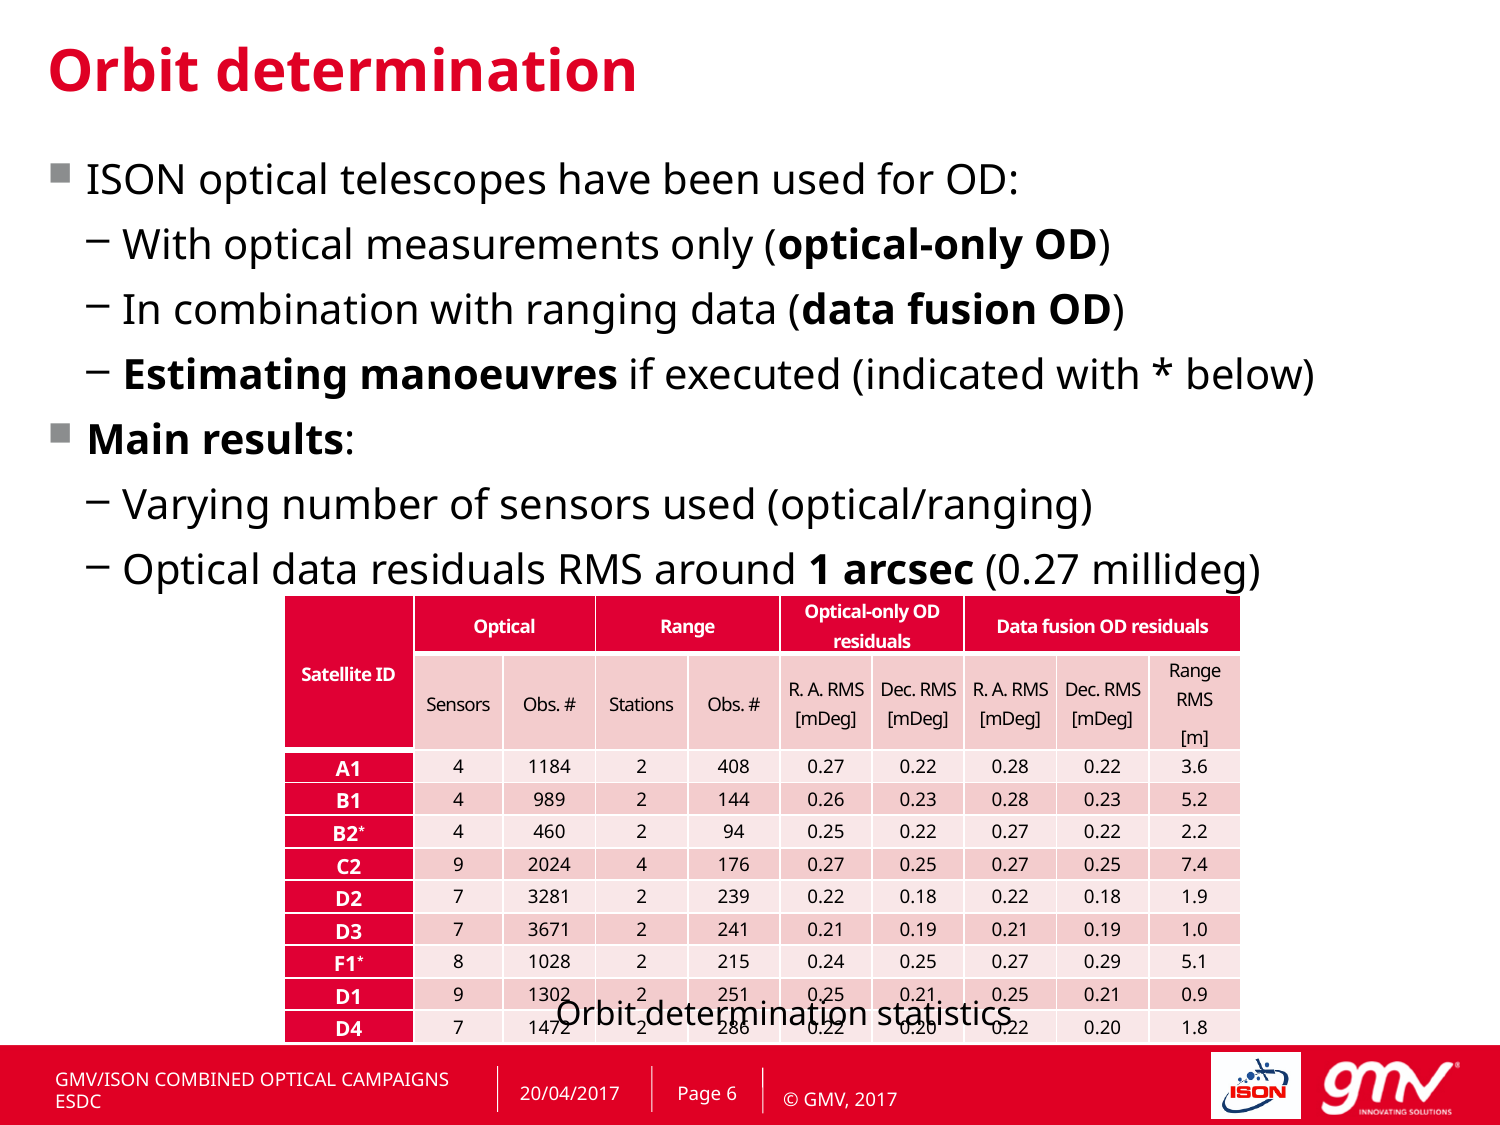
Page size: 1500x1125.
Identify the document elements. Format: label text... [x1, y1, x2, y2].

table_cell 144 [689, 783, 779, 814]
picture [0, 1036, 1500, 1125]
table_cell 9 [415, 979, 502, 990]
table_cell 2 [596, 946, 687, 977]
table_cell 7.4 [1150, 849, 1240, 879]
table_cell 0.18 [873, 881, 963, 912]
table_cell 0.25 [781, 816, 871, 847]
table_cell 460 [504, 816, 595, 847]
table_cell 0.22 [1057, 751, 1148, 782]
table_header Optical-only OD residuals [781, 596, 963, 651]
table_cell 0.22 [873, 816, 963, 847]
table_cell 94 [689, 816, 779, 847]
table_cell 1184 [504, 751, 595, 782]
table_cell D2 [285, 881, 413, 912]
table_cell 3.6 [1150, 751, 1240, 782]
table_cell 0.25 [965, 979, 1056, 990]
table_cell 0.18 [1057, 881, 1148, 912]
table_cell 0.22 [1057, 816, 1148, 847]
table_cell C2 [285, 849, 413, 879]
table_cell 5.2 [1150, 783, 1240, 814]
table_cell D1 [285, 979, 413, 990]
table_cell 0.23 [1057, 783, 1148, 814]
table_cell R. A. RMS [mDeg] [781, 656, 871, 749]
table_cell 0.26 [781, 783, 871, 814]
table_cell 5.1 [1150, 946, 1240, 977]
table_cell Obs. # [689, 656, 779, 749]
table_cell 2 [596, 979, 687, 990]
table_cell 0.28 [965, 751, 1056, 782]
table_cell 4 [415, 783, 502, 814]
table_cell 1028 [504, 946, 595, 977]
table_cell 4 [596, 849, 687, 879]
table_cell 0.25 [1057, 849, 1148, 879]
table_cell 0.27 [965, 816, 1056, 847]
table_cell 7 [415, 914, 502, 944]
text_box Orbit determination statistics [283, 990, 1247, 1042]
table_cell 241 [689, 914, 779, 944]
table_cell 0.29 [1057, 946, 1148, 977]
table_header Data fusion OD residuals [965, 596, 1240, 651]
text_box ISON optical telescopes have been used for OD: With optical measurements only (optical-only OD) In combination with ranging data (data fusion OD) Estimating manoeuvres if executed (indicated with * below) Main results: Varying number of sensors used (optical/ranging) Optical data residuals RMS around 1 arcsec (0.27 millideg) [47, 150, 1477, 1011]
table_cell Dec. RMS [mDeg] [873, 656, 963, 749]
table_cell 0.21 [781, 914, 871, 944]
table_cell 0.9 [1150, 979, 1240, 990]
table_cell Sensors [415, 656, 502, 749]
table_cell 1.0 [1150, 914, 1240, 944]
table_cell 7 [415, 881, 502, 912]
table_header Satellite ID [285, 596, 413, 747]
table_cell 0.22 [965, 881, 1056, 912]
table_cell 1302 [504, 979, 595, 990]
table_cell 2 [596, 751, 687, 782]
table_cell 0.19 [1057, 914, 1148, 944]
table_cell 0.23 [873, 783, 963, 814]
table_cell Dec. RMS [mDeg] [1057, 656, 1148, 749]
table_cell 2 [596, 816, 687, 847]
table_cell 2 [596, 914, 687, 944]
table_cell B1 [285, 783, 413, 814]
table_cell 0.21 [965, 914, 1056, 944]
table_cell 0.21 [873, 979, 963, 990]
table_cell 3281 [504, 881, 595, 912]
table_cell 176 [689, 849, 779, 879]
table_cell 2 [596, 881, 687, 912]
table_cell 9 [415, 849, 502, 879]
table_cell 2.2 [1150, 816, 1240, 847]
table_cell 0.28 [965, 783, 1056, 814]
table_cell 2024 [504, 849, 595, 879]
table_cell 0.21 [1057, 979, 1148, 990]
table_cell 0.22 [781, 881, 871, 912]
table_cell 0.19 [873, 914, 963, 944]
table_cell R. A. RMS [mDeg] [965, 656, 1056, 749]
table_cell 4 [415, 816, 502, 847]
table_cell 3671 [504, 914, 595, 944]
table_cell 0.22 [873, 751, 963, 782]
table_cell 989 [504, 783, 595, 814]
table_cell D3 [285, 914, 413, 944]
table_cell 4 [415, 751, 502, 782]
table_cell Obs. # [504, 656, 595, 749]
table_cell 0.24 [781, 946, 871, 977]
table_cell 1.9 [1150, 881, 1240, 912]
table_cell 0.27 [781, 849, 871, 879]
table_cell F1* [285, 946, 413, 977]
table_cell 8 [415, 946, 502, 977]
table_cell 251 [689, 979, 779, 990]
table_cell 408 [689, 751, 779, 782]
table_header Optical [415, 596, 595, 651]
table_cell 0.25 [873, 946, 963, 977]
table_cell 239 [689, 881, 779, 912]
table_cell 0.27 [965, 849, 1056, 879]
table_cell 2 [596, 783, 687, 814]
title Orbit determination [47, 38, 1450, 132]
table_cell 0.25 [781, 979, 871, 990]
table_cell Stations [596, 656, 687, 749]
table_cell A1 [285, 753, 413, 782]
table_cell 215 [689, 946, 779, 977]
table_cell 0.27 [965, 946, 1056, 977]
table_cell B2* [285, 816, 413, 847]
table_cell 0.27 [781, 751, 871, 782]
table_cell Range RMS [m] [1150, 656, 1240, 749]
table_cell 0.25 [873, 849, 963, 879]
table_header Range [596, 596, 779, 651]
